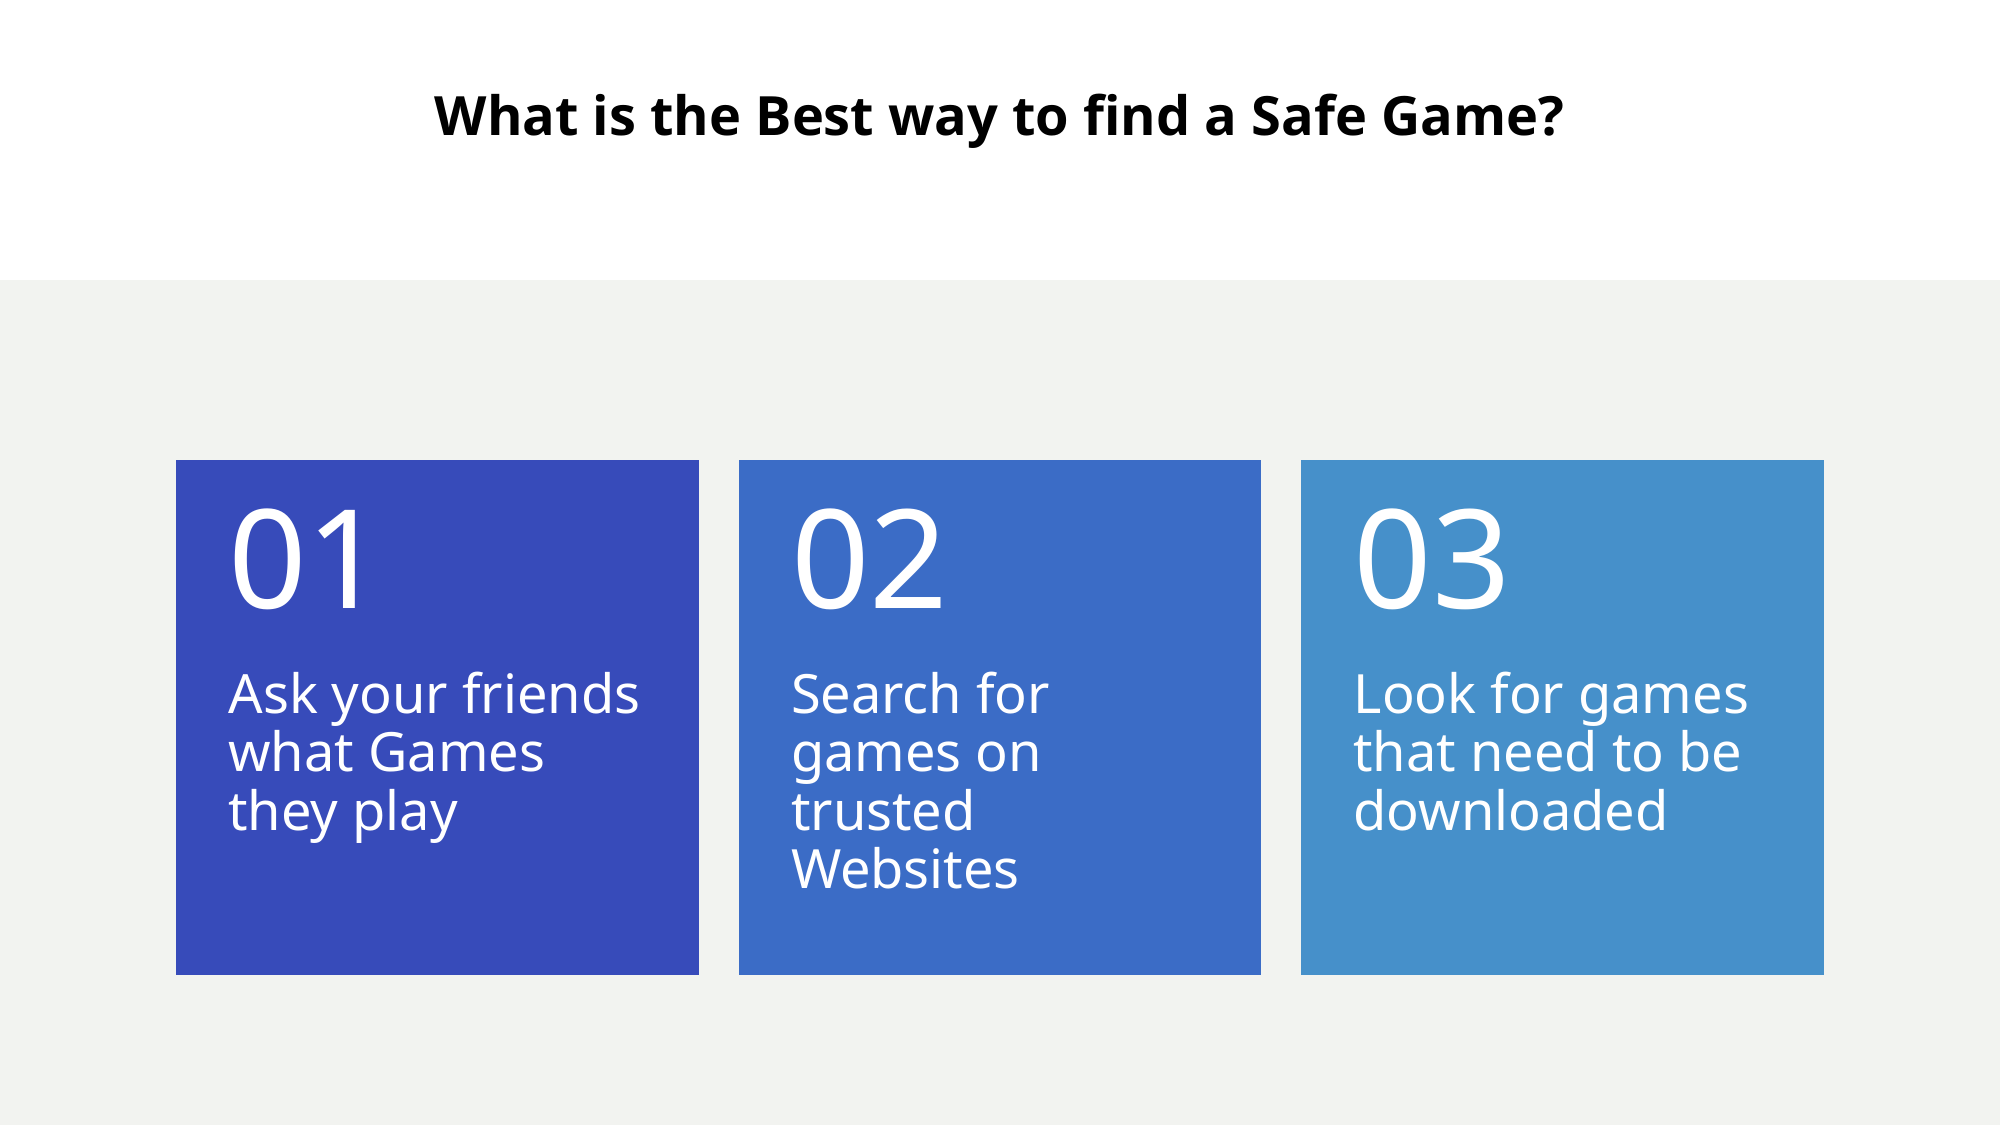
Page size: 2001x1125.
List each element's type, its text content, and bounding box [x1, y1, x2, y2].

title What is the Best way to find a Safe Game? [176, 73, 1824, 219]
text_box [0, 0, 2000, 279]
text_box [0, 279, 2000, 1125]
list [176, 460, 1824, 975]
